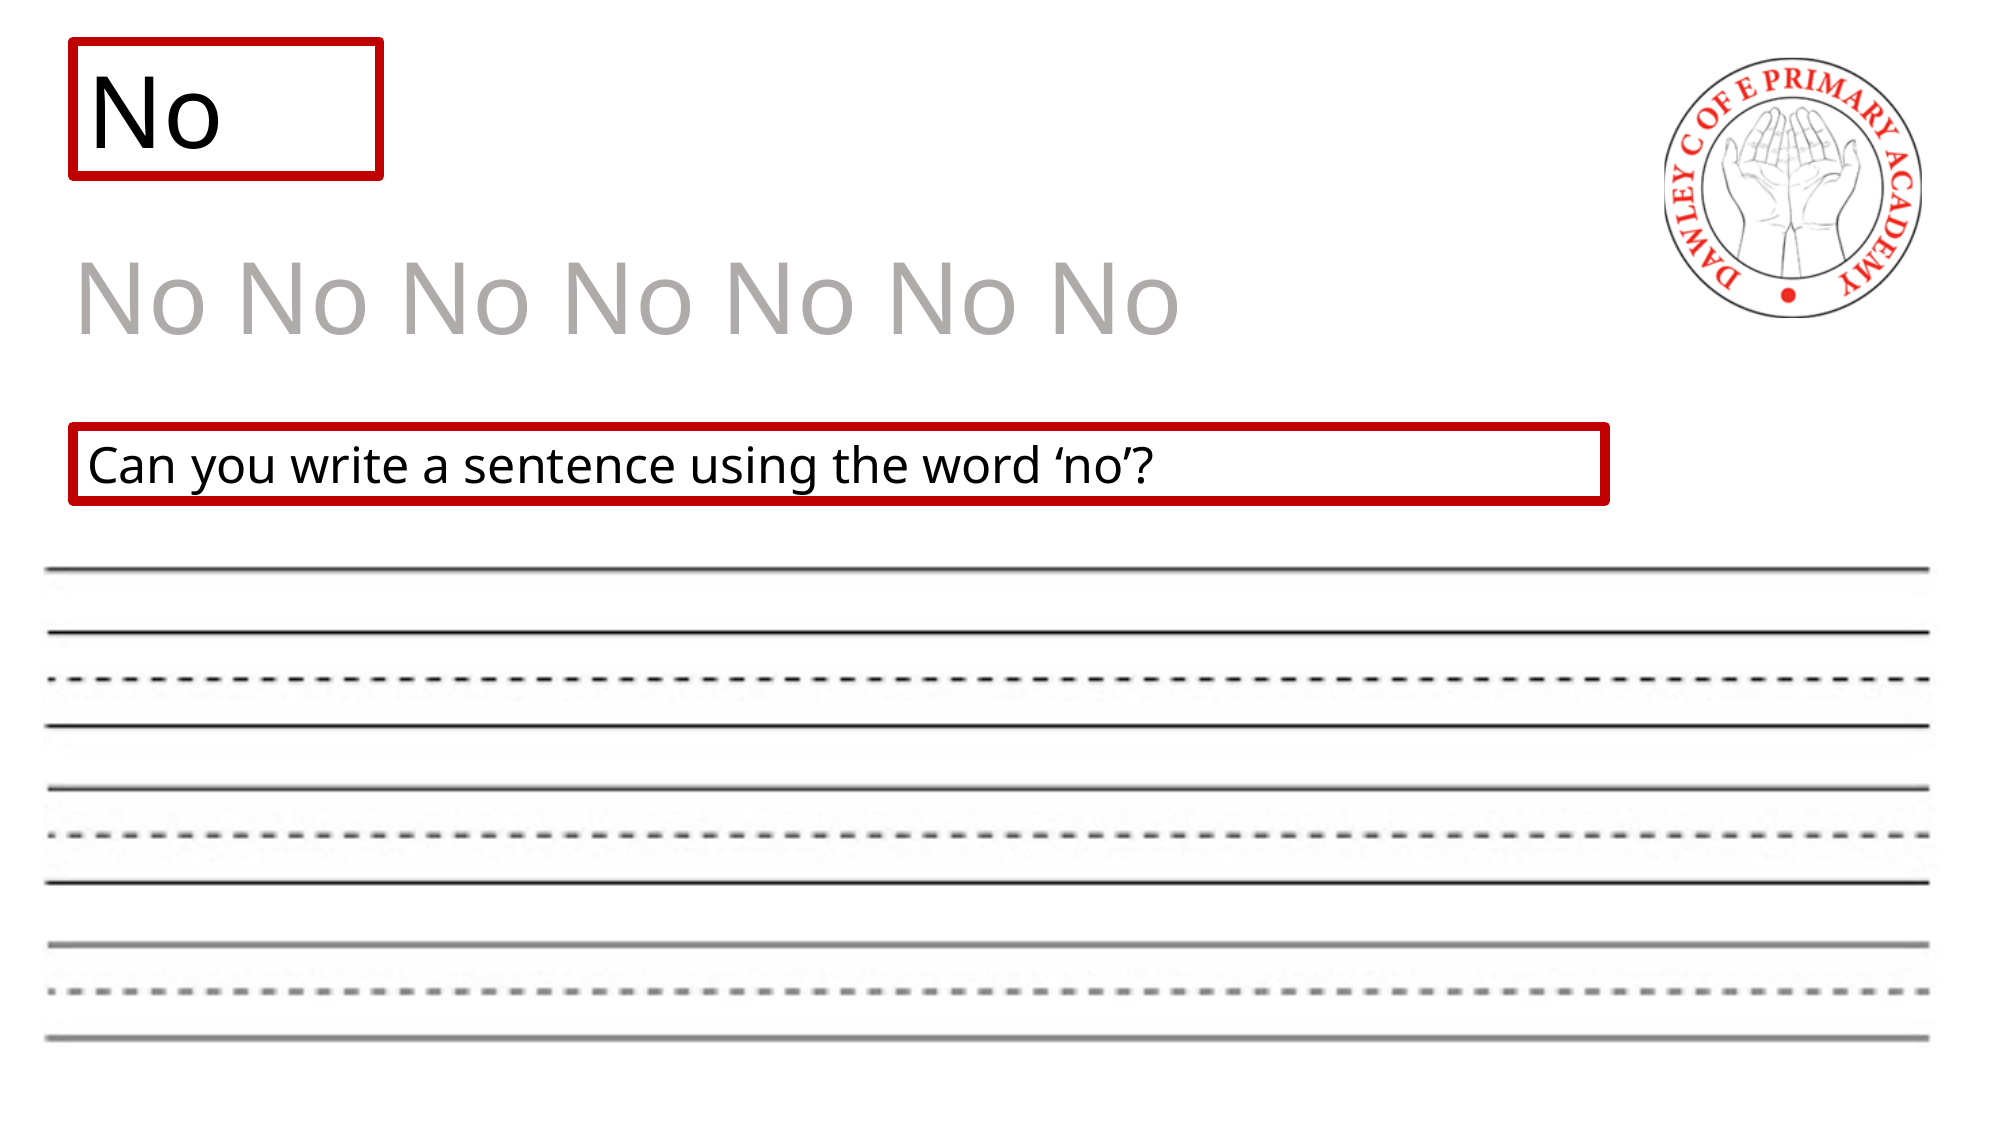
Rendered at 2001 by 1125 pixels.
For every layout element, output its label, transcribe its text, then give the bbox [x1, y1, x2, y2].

text_box No No No No No No No [57, 227, 1650, 363]
text_box No [72, 41, 380, 177]
picture [42, 544, 1938, 1079]
picture [1664, 38, 1938, 342]
text_box Can you write a sentence using the word ‘no’? [72, 426, 1605, 502]
